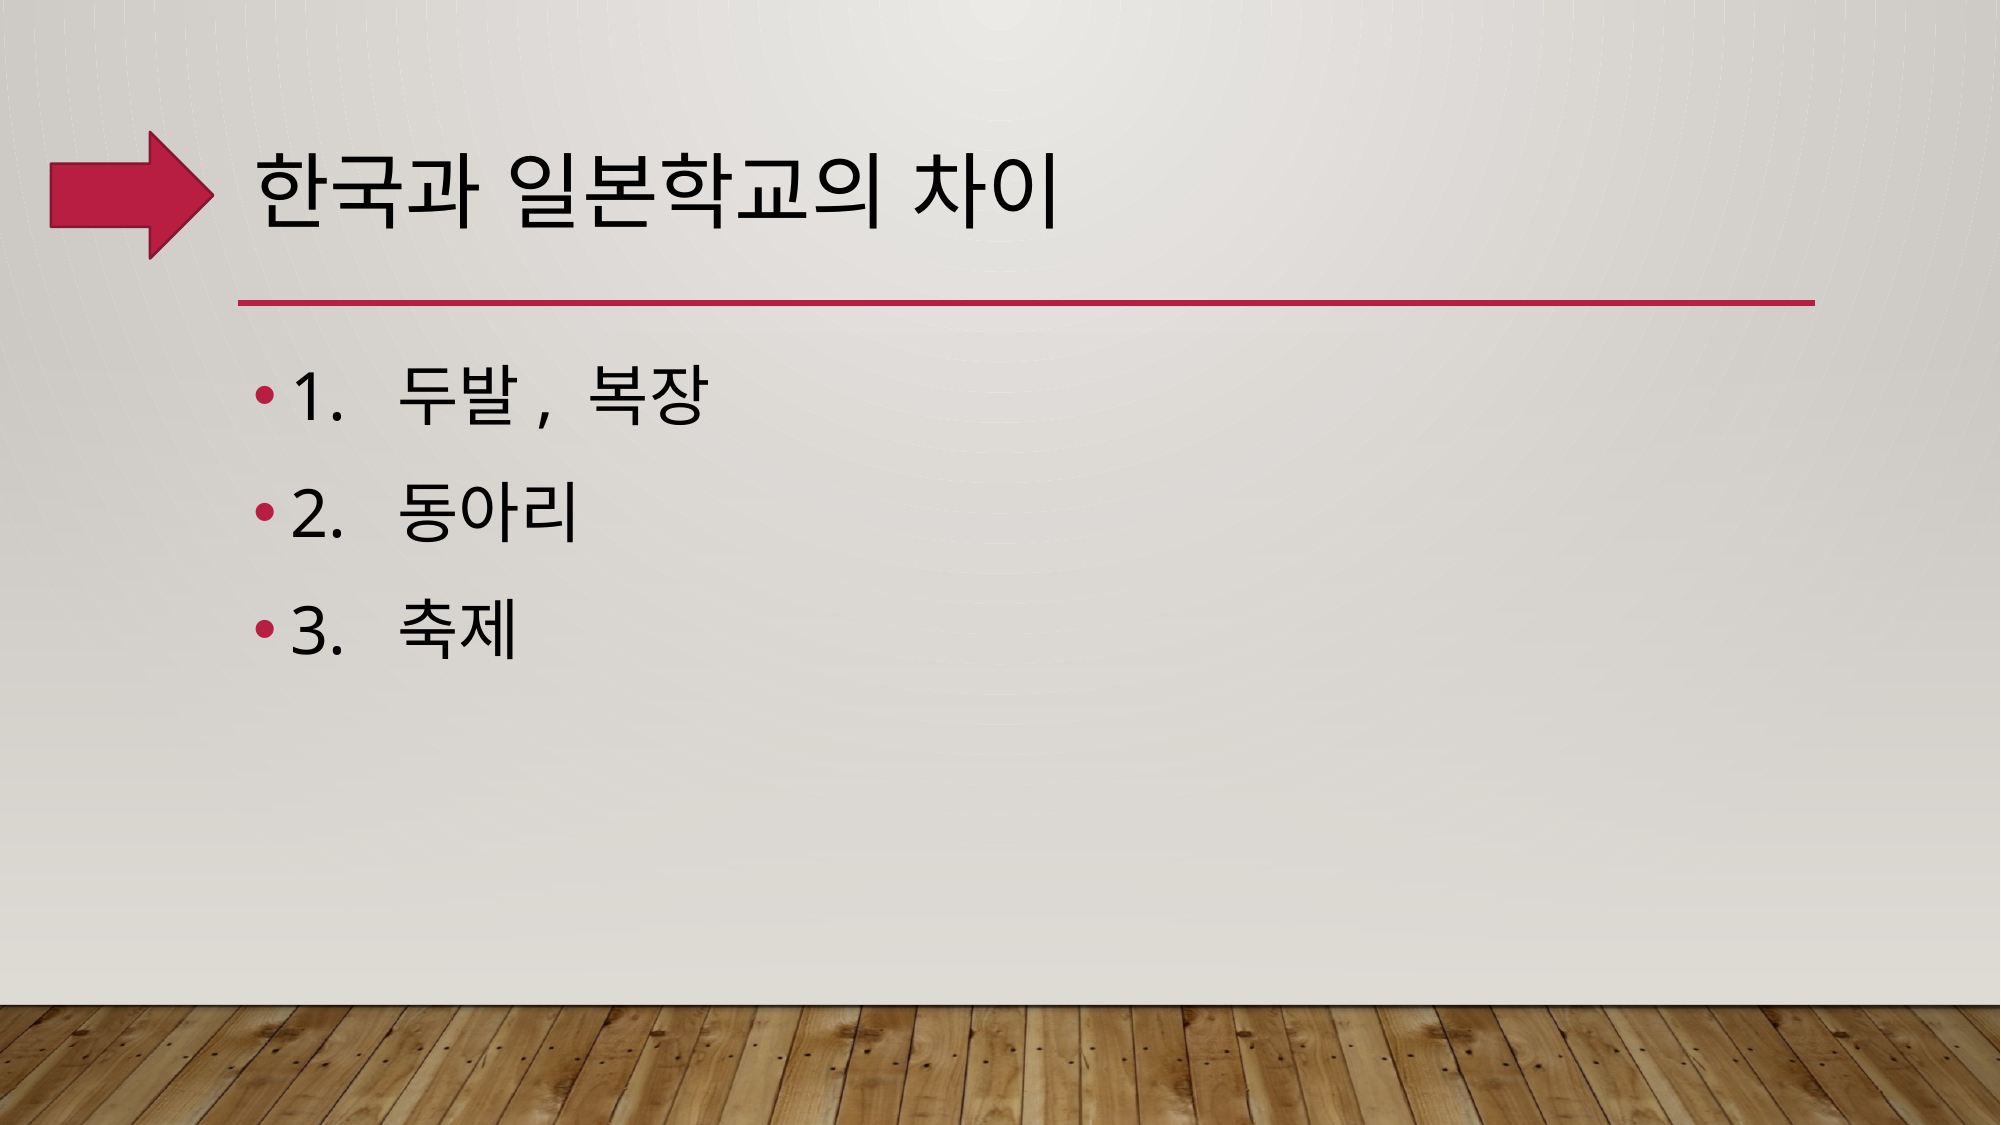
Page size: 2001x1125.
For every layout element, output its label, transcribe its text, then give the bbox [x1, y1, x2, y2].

title 한국과 일본학교의 차이 [238, 143, 1206, 313]
list 1. 두발, 복장 2. 동아리 3. 축제 [238, 330, 1814, 897]
text_box [49, 130, 215, 260]
picture [0, 1005, 2000, 1125]
